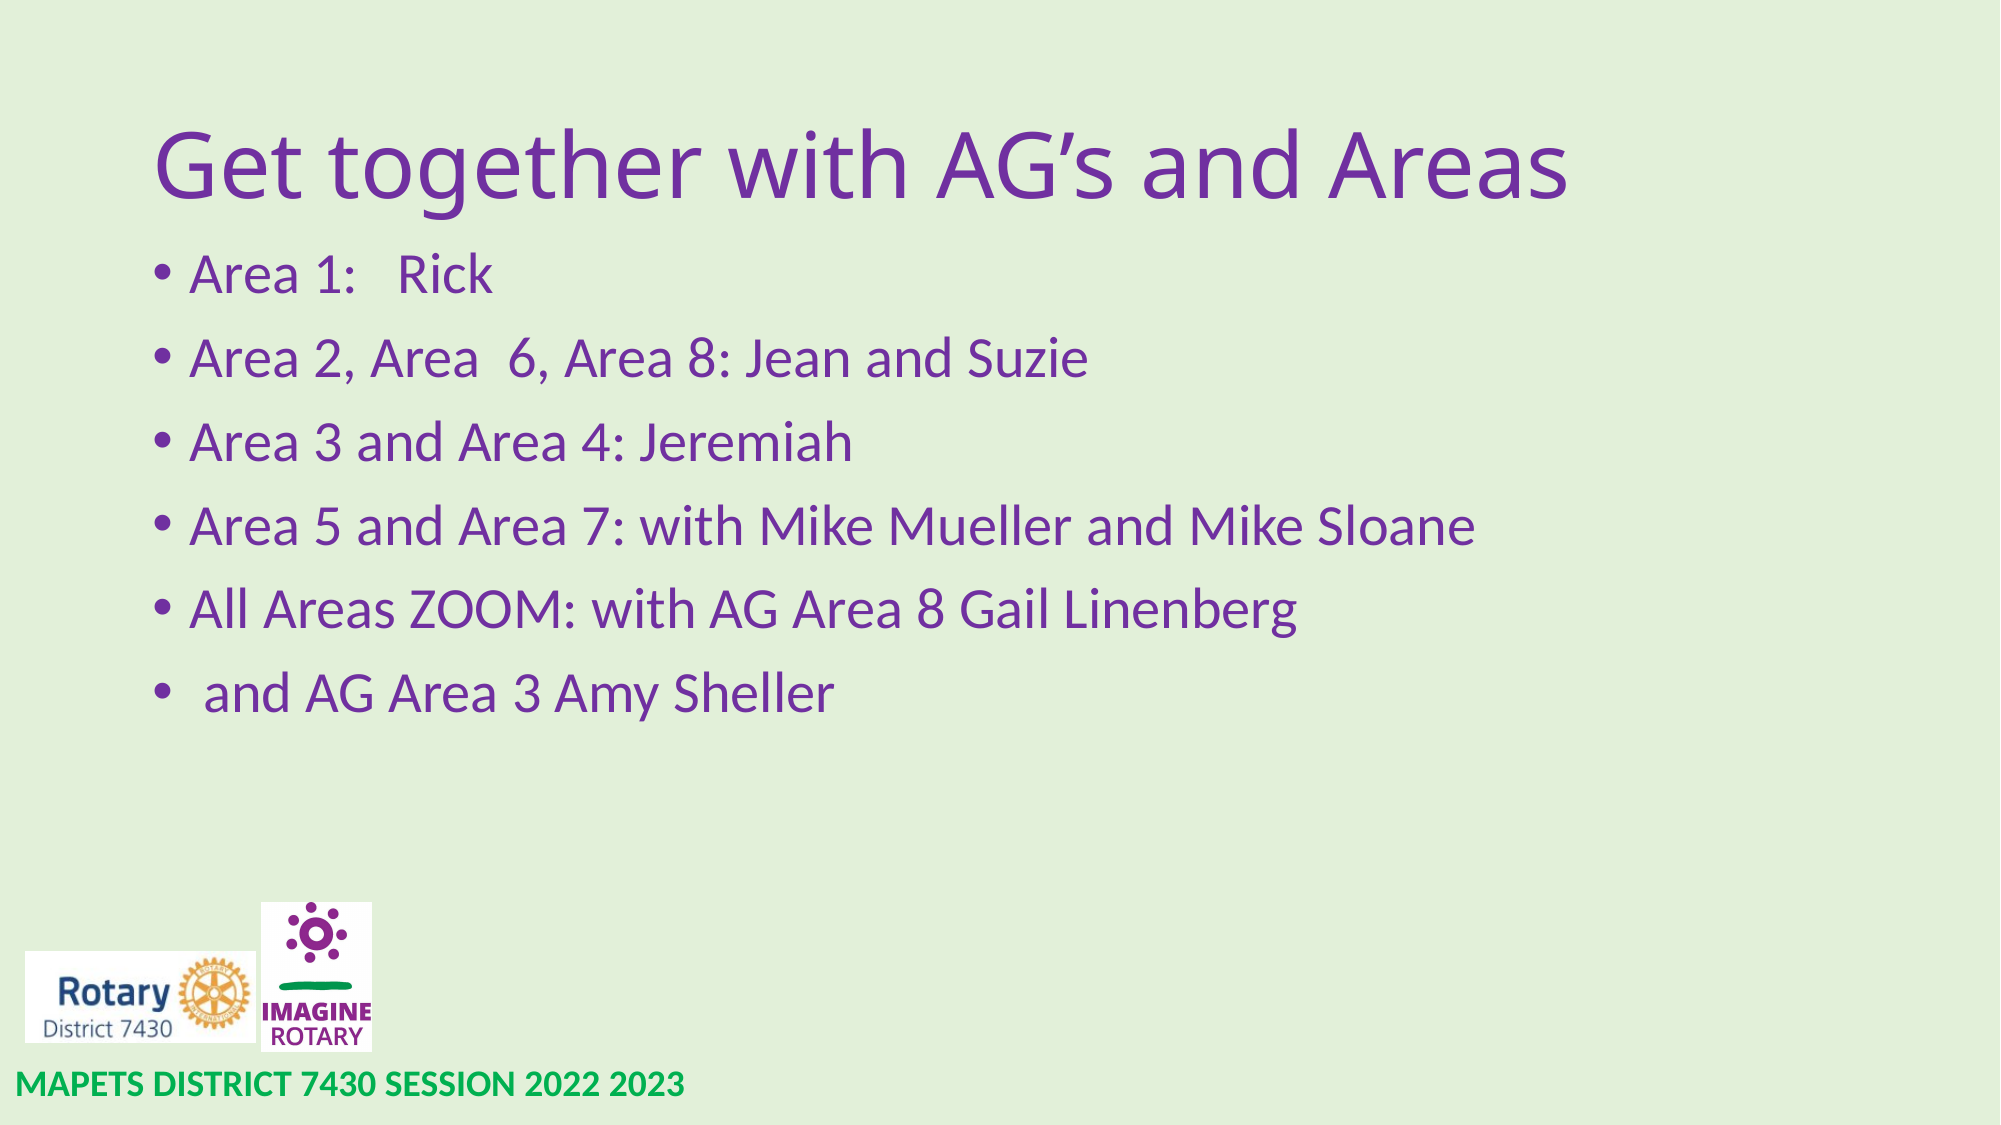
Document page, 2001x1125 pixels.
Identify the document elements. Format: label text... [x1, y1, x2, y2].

list Area 1: Rick Area 2, Area 6, Area 8: Jean and Suzie Area 3 and Area 4: Jeremiah Area 5 and Area 7: with Mike Mueller and Mike Sloane All Areas ZOOM: with AG Area 8 Gail Linenberg and AG Area 3 Amy Sheller [137, 235, 1863, 1014]
text_box MAPETS DISTRICT 7430 SESSION 2022 2023 [0, 1051, 744, 1112]
picture [25, 951, 256, 1043]
picture [261, 902, 372, 1052]
title Get together with AG’s and Areas [137, 59, 1863, 235]
